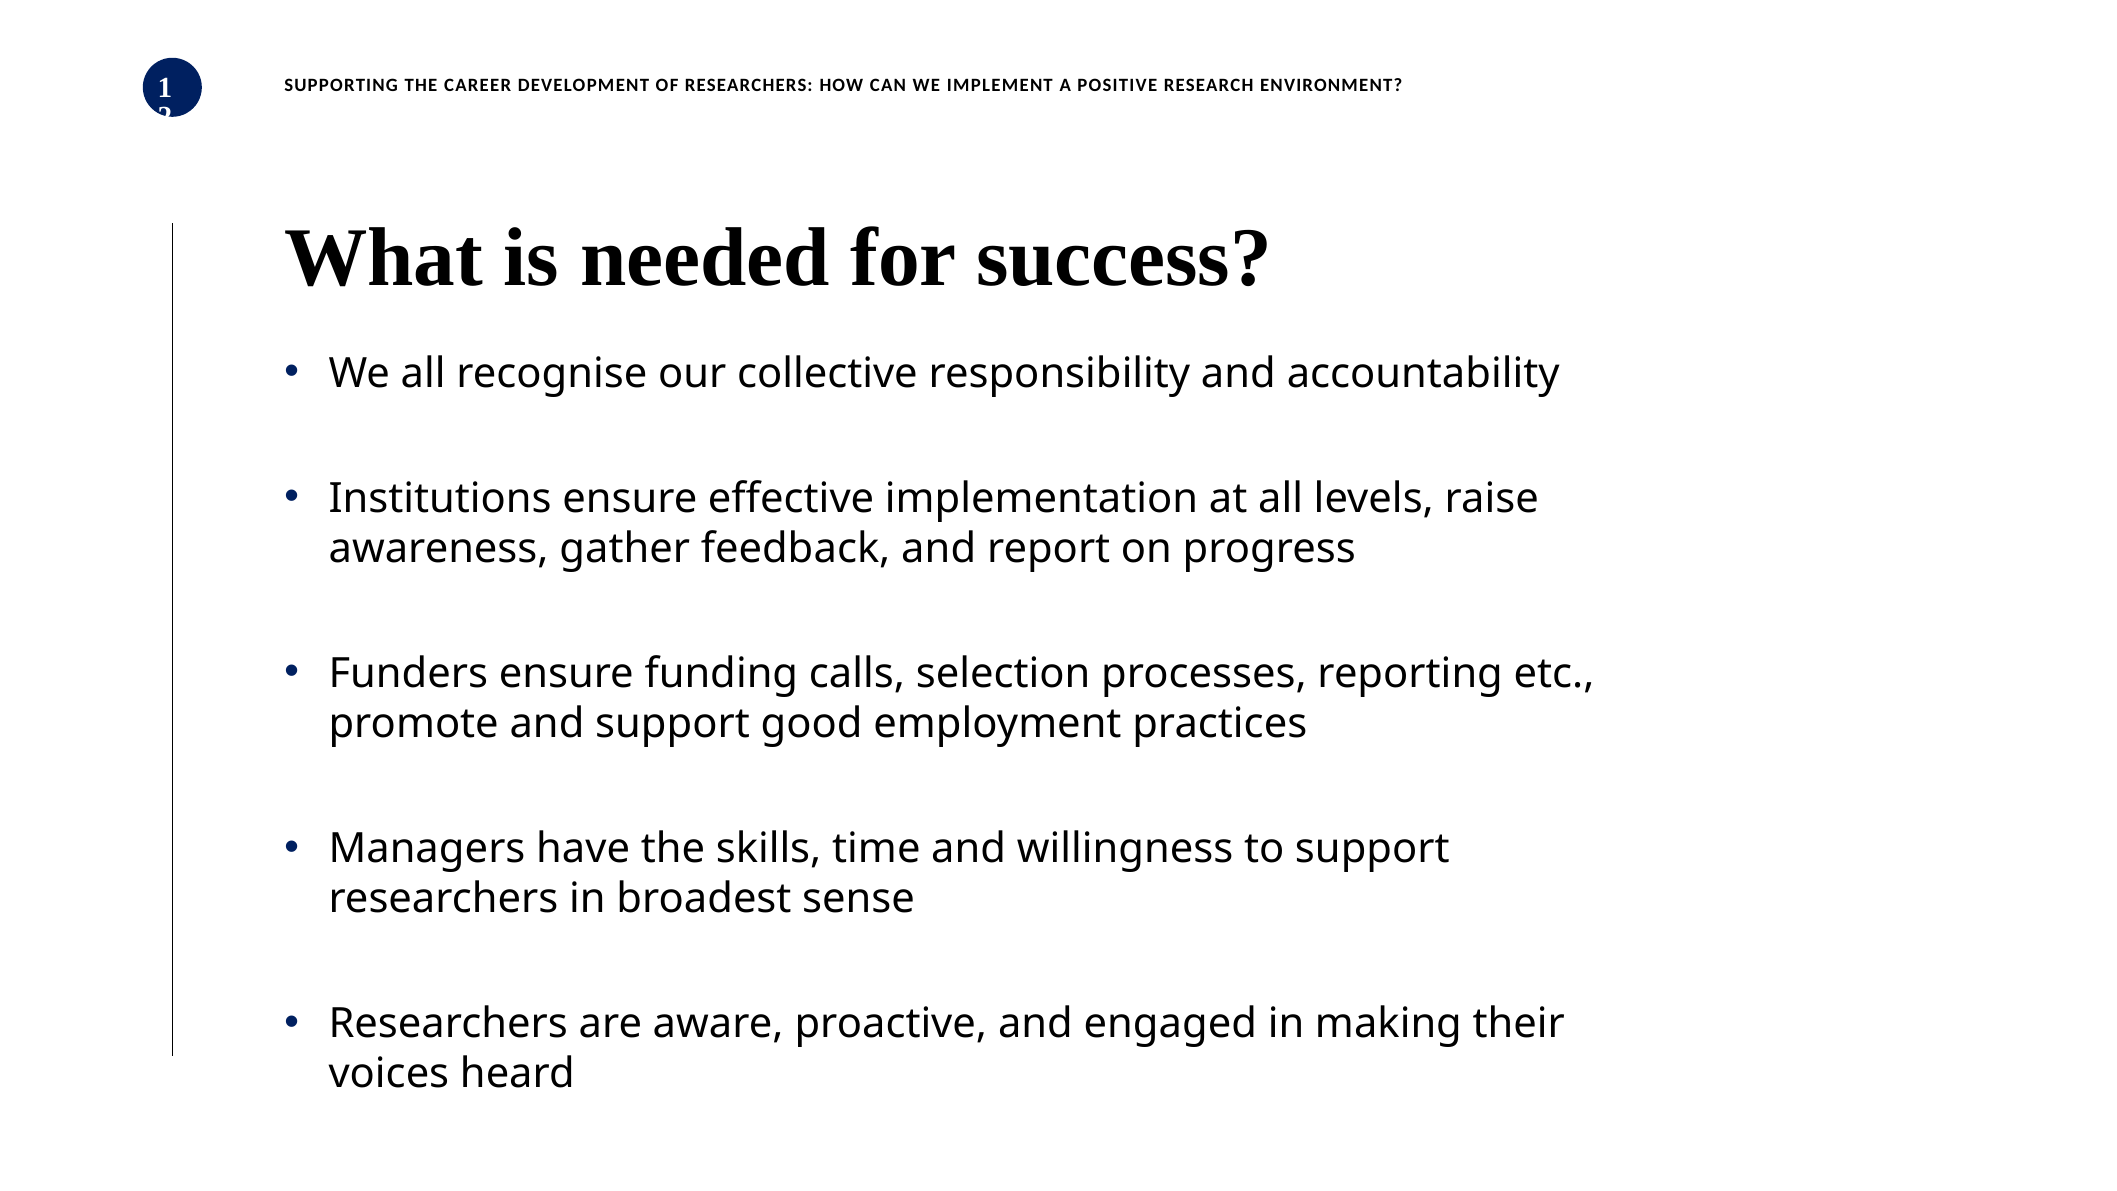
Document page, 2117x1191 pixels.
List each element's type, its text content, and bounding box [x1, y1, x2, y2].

footer Supporting the career development of researchers: how can we implement a positive research environment? [284, 64, 1424, 104]
list We all recognise our collective responsibility and accountability Institutions ensure effective implementation at all levels, raise awareness, gather feedback, and report on progress Funders ensure funding calls, selection processes, reporting etc., promote and support good employment practices Managers have the skills, time and willingness to support researchers in broadest sense Researchers are aware, proactive, and engaged in making their voices heard [284, 345, 1620, 1053]
title What is needed for success? [284, 217, 1832, 304]
slide_number 12 [157, 68, 188, 104]
